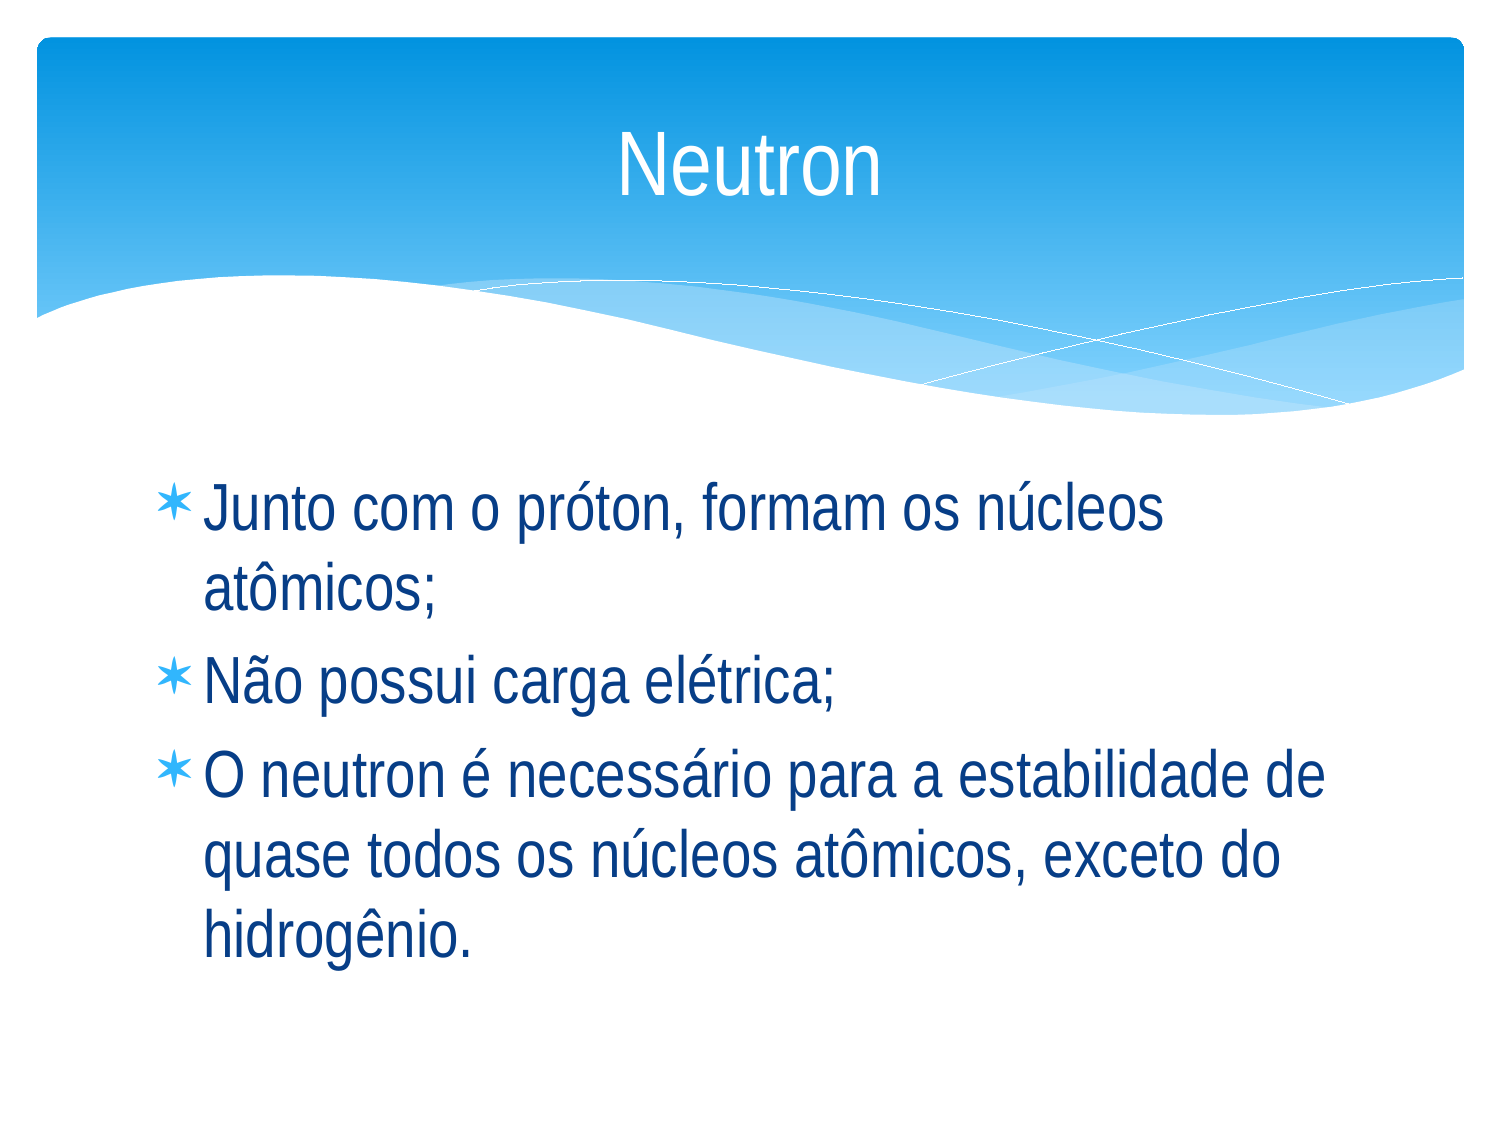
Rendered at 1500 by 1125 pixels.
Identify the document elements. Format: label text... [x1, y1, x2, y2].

list Junto com o próton, formam os núcleos atômicos; Não possui carga elétrica; O neutron é necessário para a estabilidade de quase todos os núcleos atômicos, exceto do hidrogênio. [143, 456, 1359, 1023]
title Neutron [75, 55, 1425, 261]
